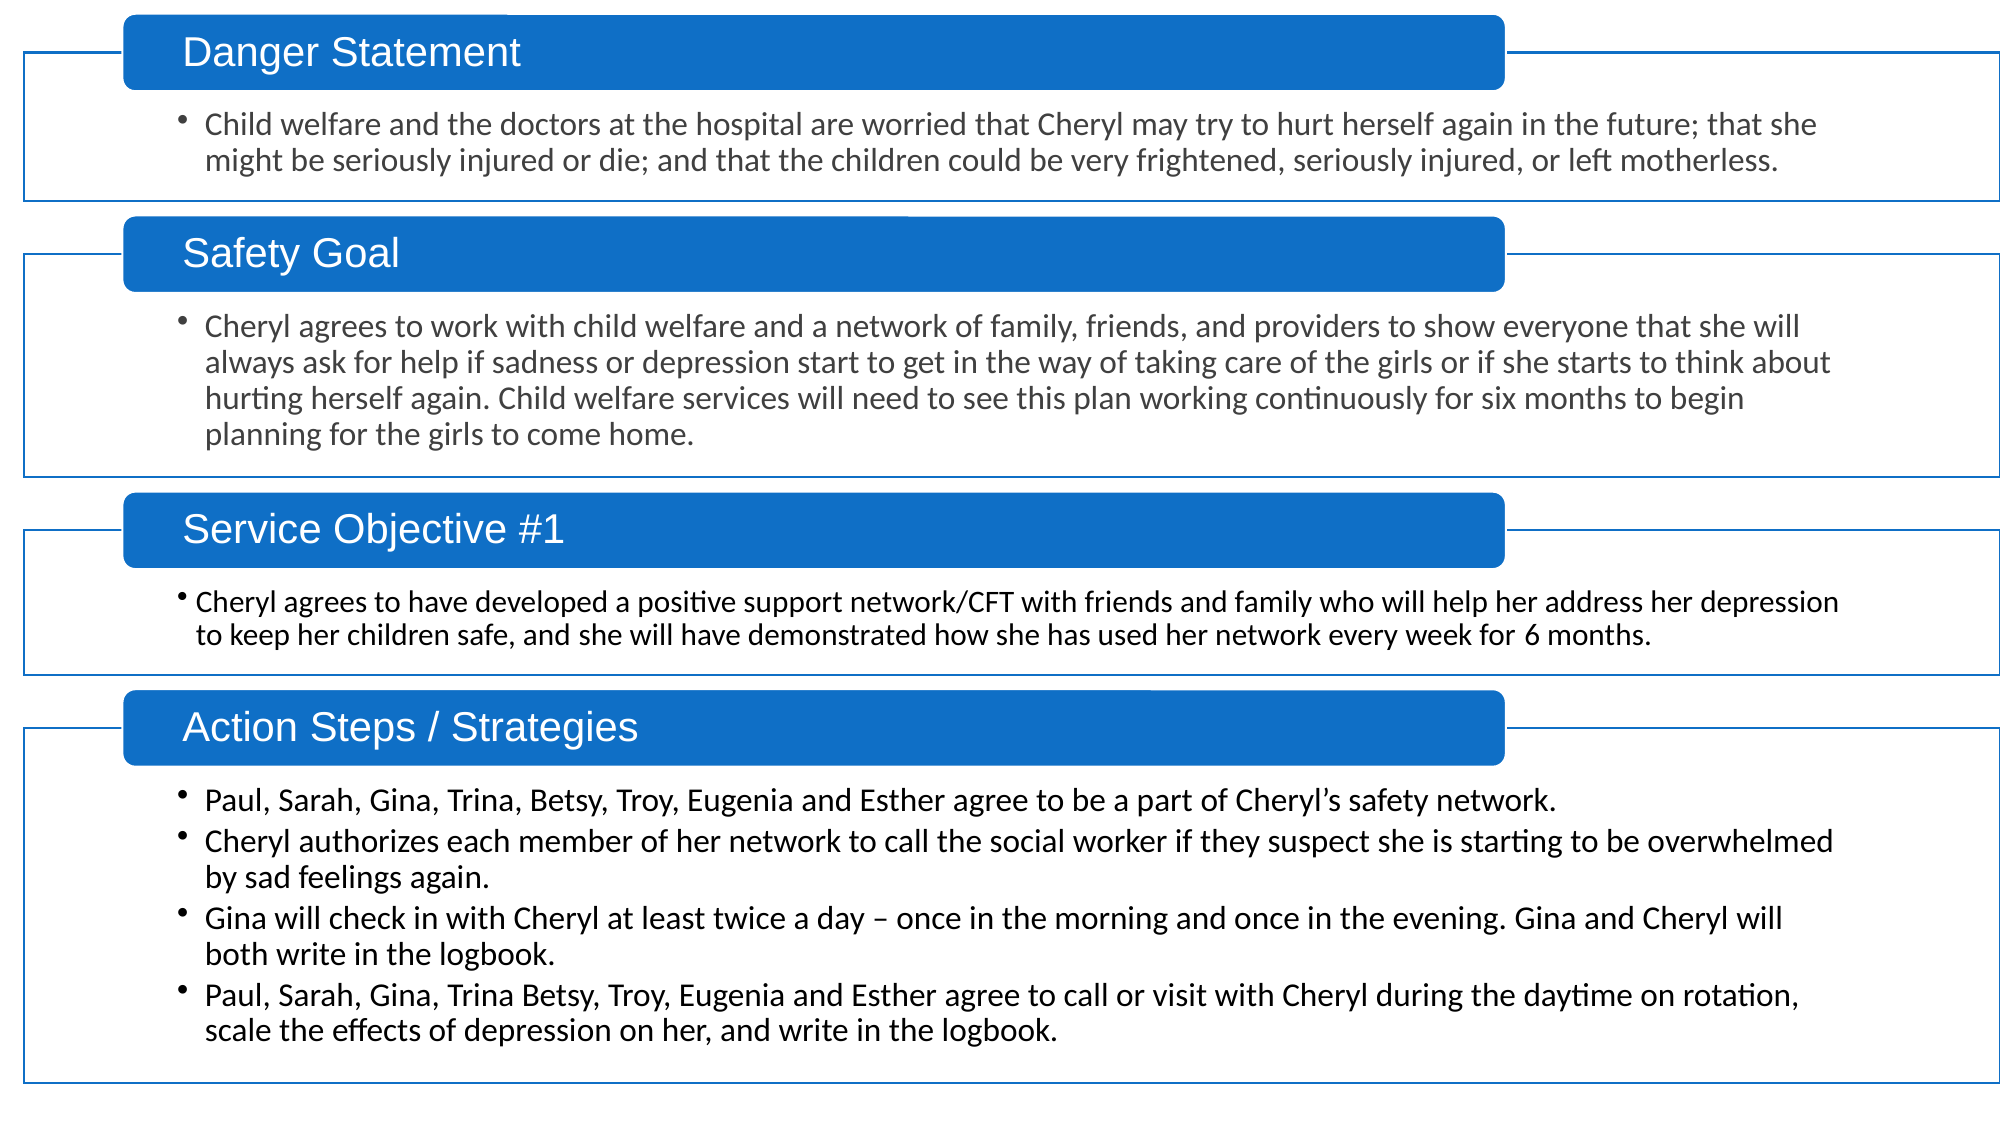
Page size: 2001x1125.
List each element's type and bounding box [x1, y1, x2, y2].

text_box [23, 0, 2000, 1098]
